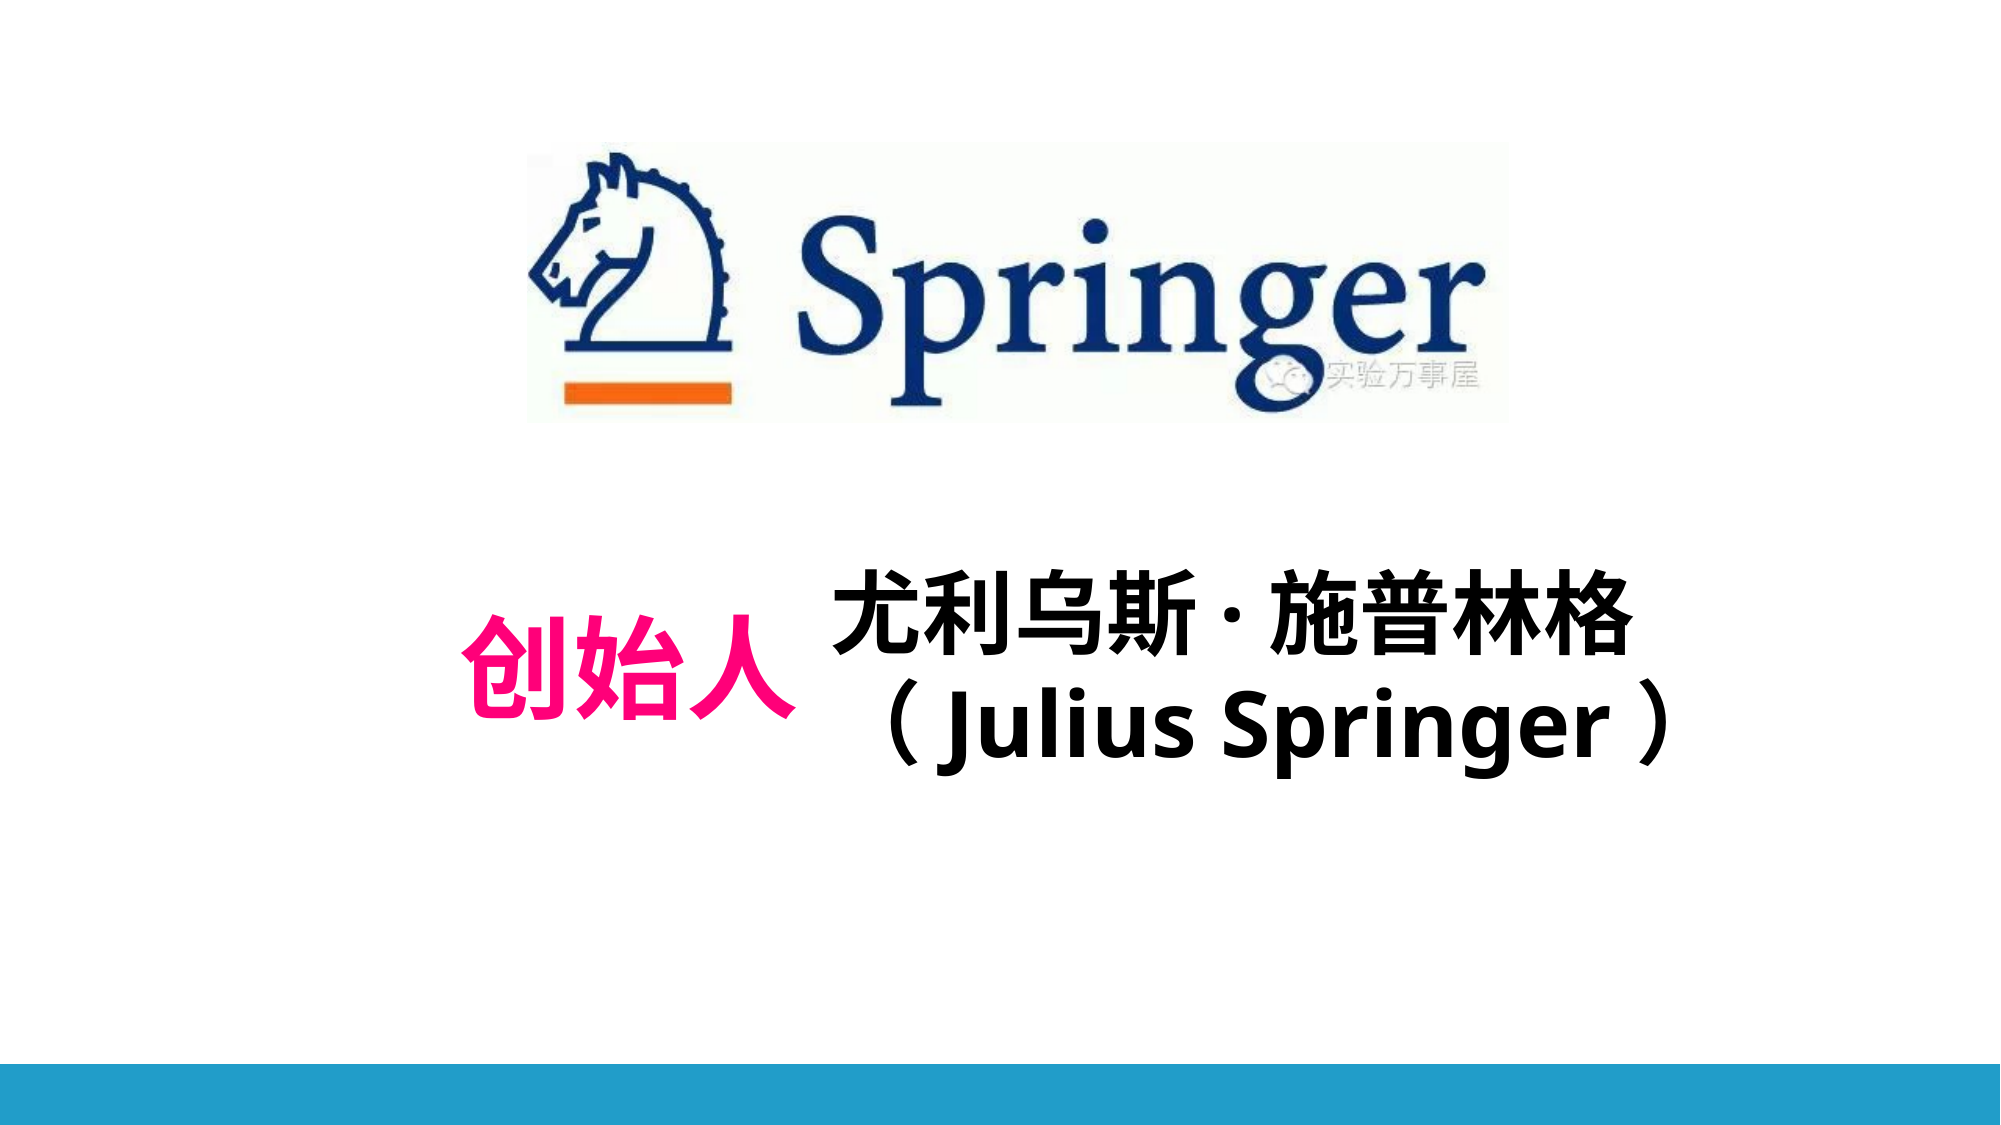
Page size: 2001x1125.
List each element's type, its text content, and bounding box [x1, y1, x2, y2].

text_box 尤利乌斯·施普林格 （Julius Springer） [816, 548, 1742, 783]
text_box 创始人 [444, 590, 815, 741]
picture [527, 142, 1509, 423]
